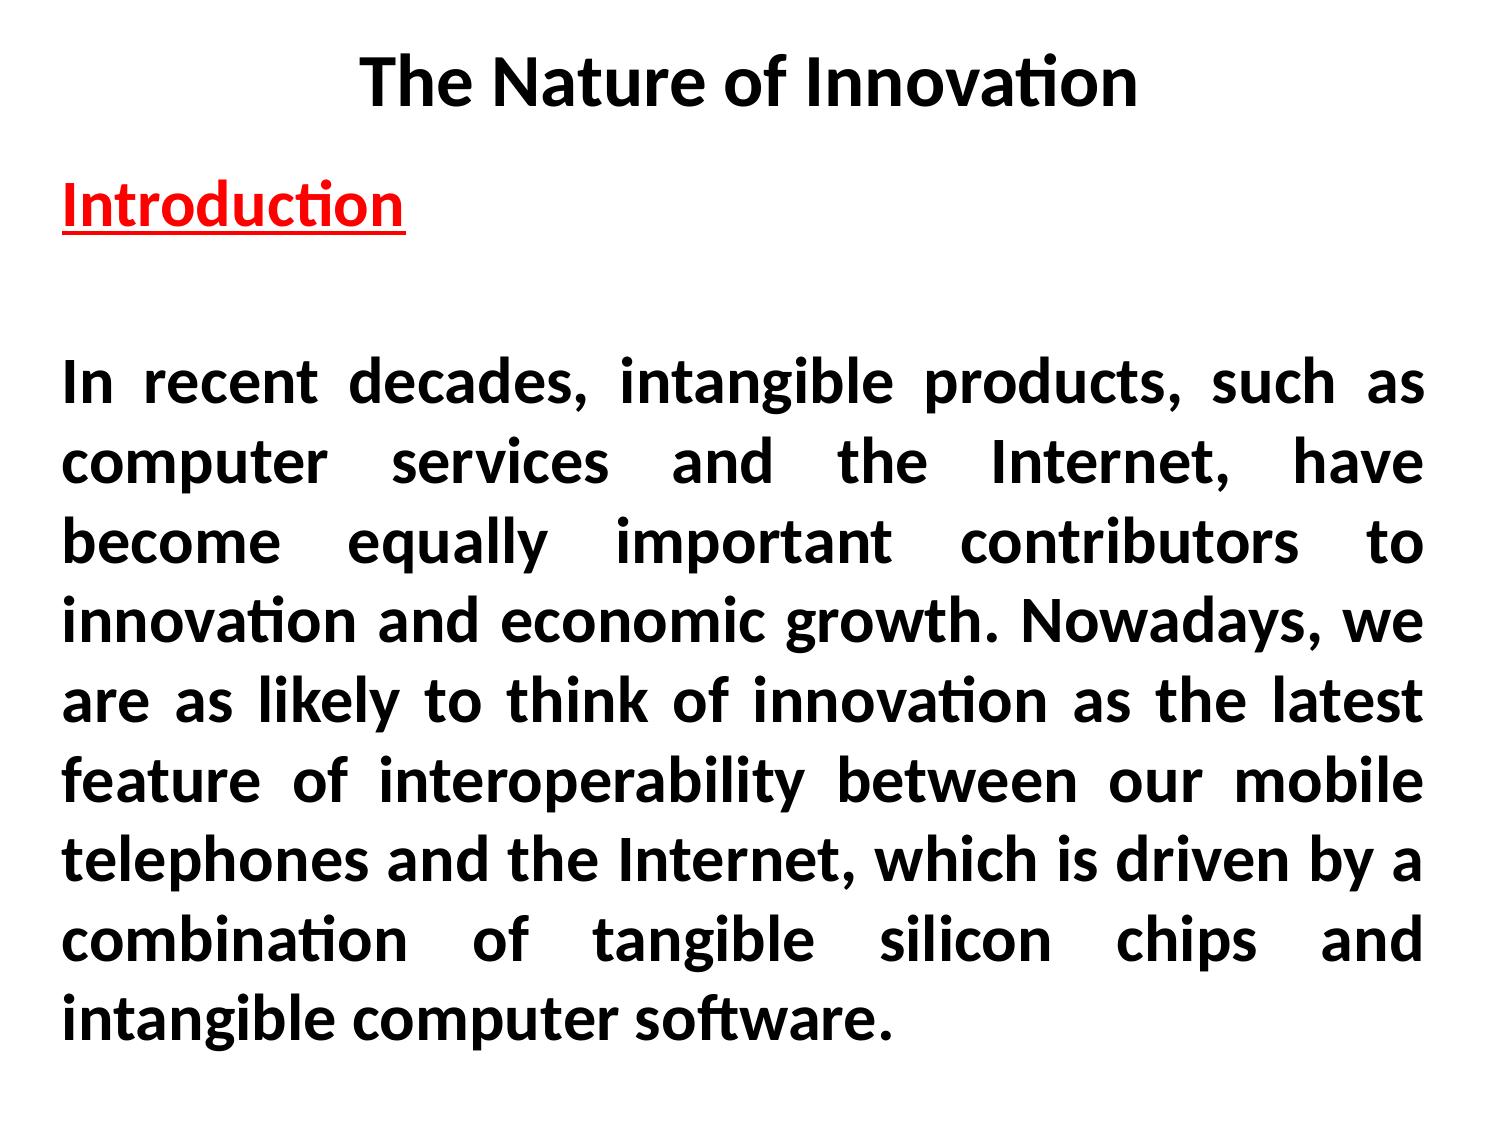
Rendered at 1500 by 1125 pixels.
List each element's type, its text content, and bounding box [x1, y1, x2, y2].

subtitle Introduction In recent decades, intangible products, such as computer services and the Internet, have become equally important contributors to innovation and economic growth. Nowadays, we are as likely to think of innovation as the latest feature of interoperability between our mobile telephones and the Internet, which is driven by a combination of tangible silicon chips and intangible computer software. [46, 152, 1442, 1067]
title The Nature of Innovation [152, 0, 1348, 152]
